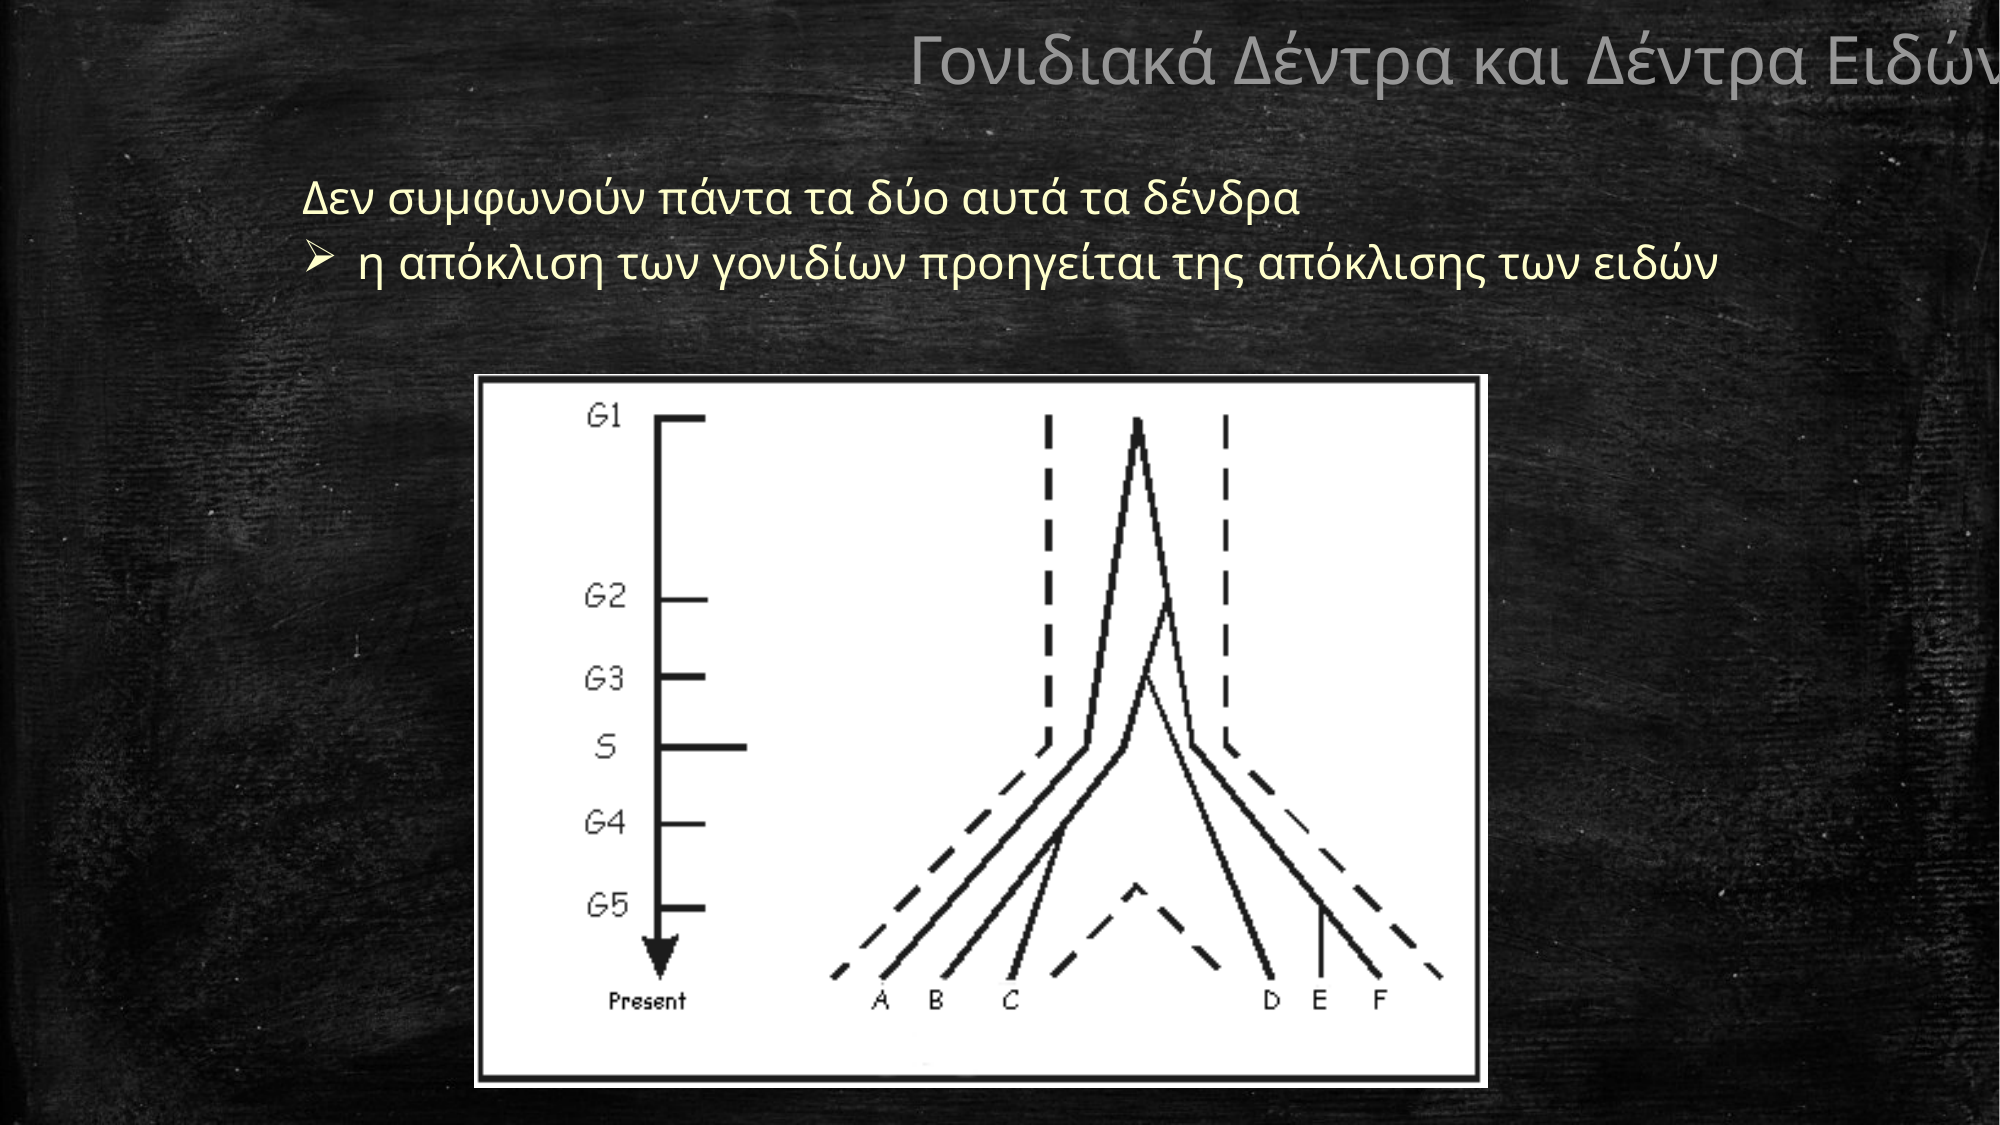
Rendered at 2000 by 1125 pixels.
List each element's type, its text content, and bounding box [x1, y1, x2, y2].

text_box Δεν συμφωνούν πάντα τα δύο αυτά τα δένδρα η απόκλιση των γονιδίων προηγείται της απόκλισης των ειδών [287, 149, 1750, 297]
picture [474, 374, 1488, 1088]
text_box Γονιδιακά Δέντρα και Δέντρα Ειδών [893, 0, 2000, 106]
